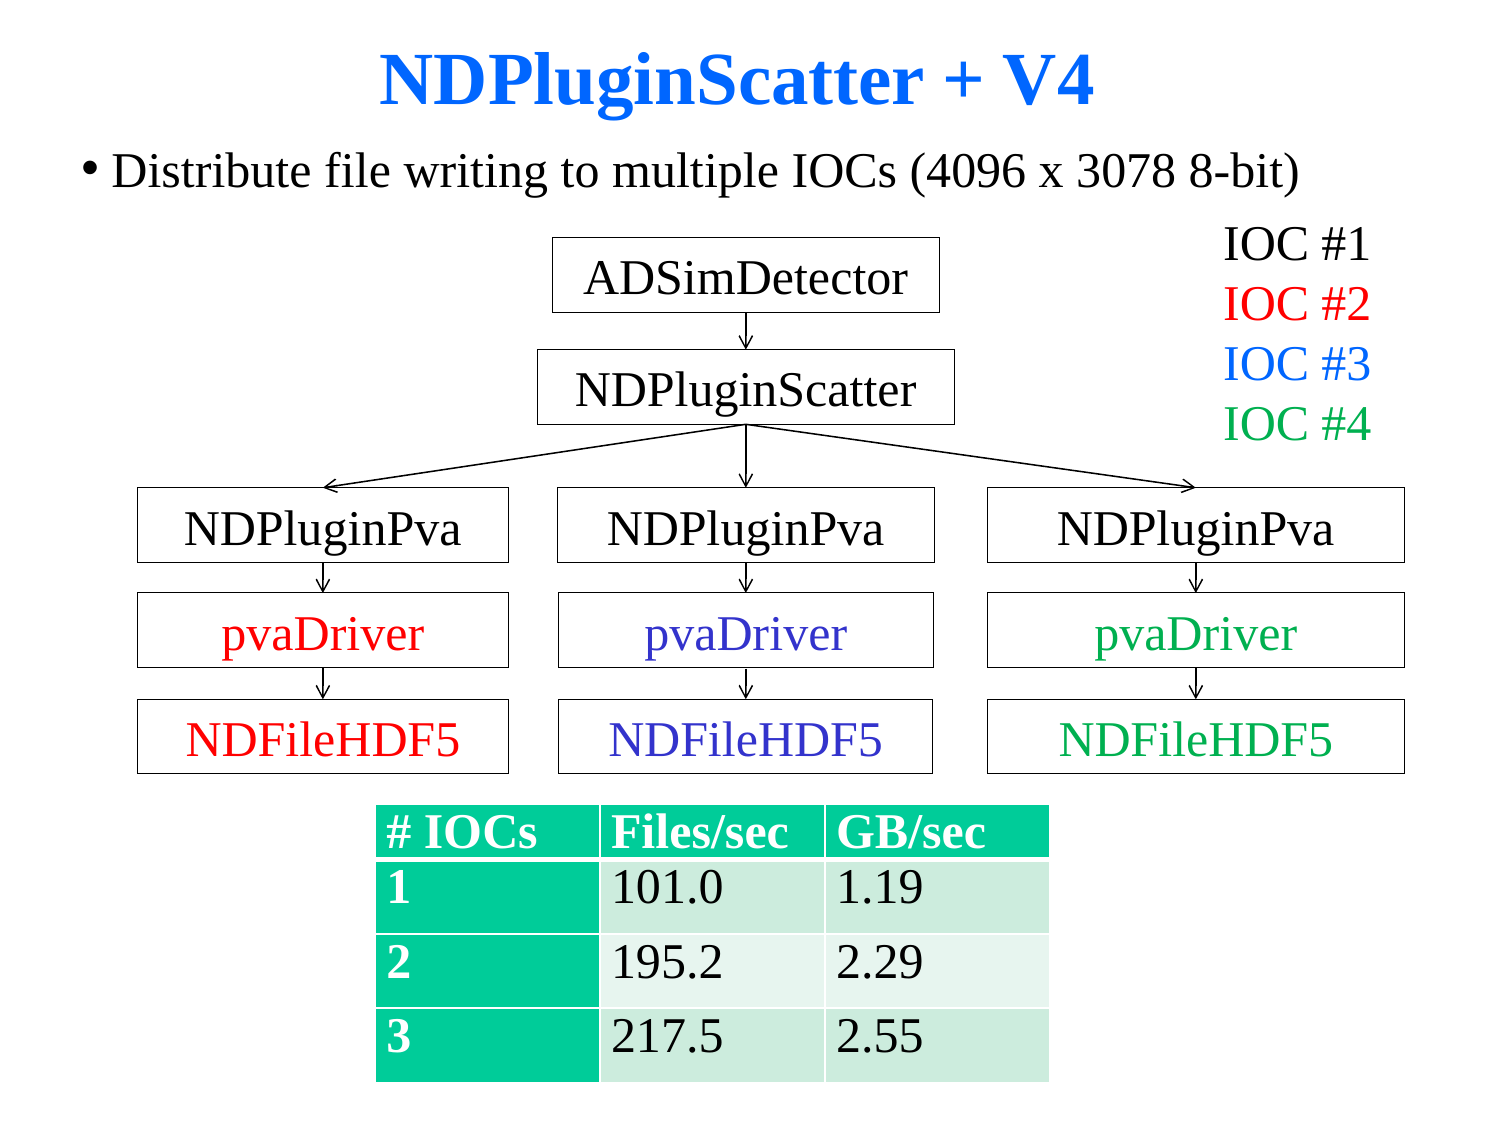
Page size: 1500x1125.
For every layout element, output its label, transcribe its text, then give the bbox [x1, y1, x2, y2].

table_cell 1.19 [826, 862, 1049, 933]
table_cell 101.0 [601, 862, 824, 933]
table_cell 3 [376, 1009, 599, 1082]
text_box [745, 425, 1196, 488]
text_box ADSimDetector [552, 237, 940, 313]
table_header Files/sec [601, 805, 824, 857]
table_cell 2.55 [826, 1009, 1049, 1082]
text_box NDPluginScatter [537, 349, 955, 423]
text_box NDFileHDF5 [558, 699, 933, 774]
title NDPluginScatter + V4 [225, 12, 1250, 138]
table_cell 2.29 [826, 935, 1049, 1007]
table_cell 1 [376, 862, 599, 933]
table_cell 217.5 [601, 1009, 824, 1082]
text_box NDFileHDF5 [137, 699, 509, 774]
text_box NDPluginPva [987, 487, 1405, 563]
text_box NDPluginPva [557, 496, 935, 563]
text_box IOC #1 IOC #2 IOC #3 IOC #4 [1208, 202, 1409, 458]
text_box pvaDriver [987, 592, 1405, 668]
table_cell 195.2 [601, 935, 824, 1007]
table_header # IOCs [376, 805, 599, 857]
text_box pvaDriver [137, 592, 509, 668]
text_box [322, 425, 743, 488]
text_box pvaDriver [558, 592, 934, 668]
text_box NDPluginPva [137, 487, 509, 563]
table_cell 2 [376, 935, 599, 1007]
text_box NDFileHDF5 [987, 699, 1405, 774]
table_header GB/sec [826, 805, 1049, 857]
text_box Distribute file writing to multiple IOCs (4096 x 3078 8-bit) [66, 141, 1405, 217]
